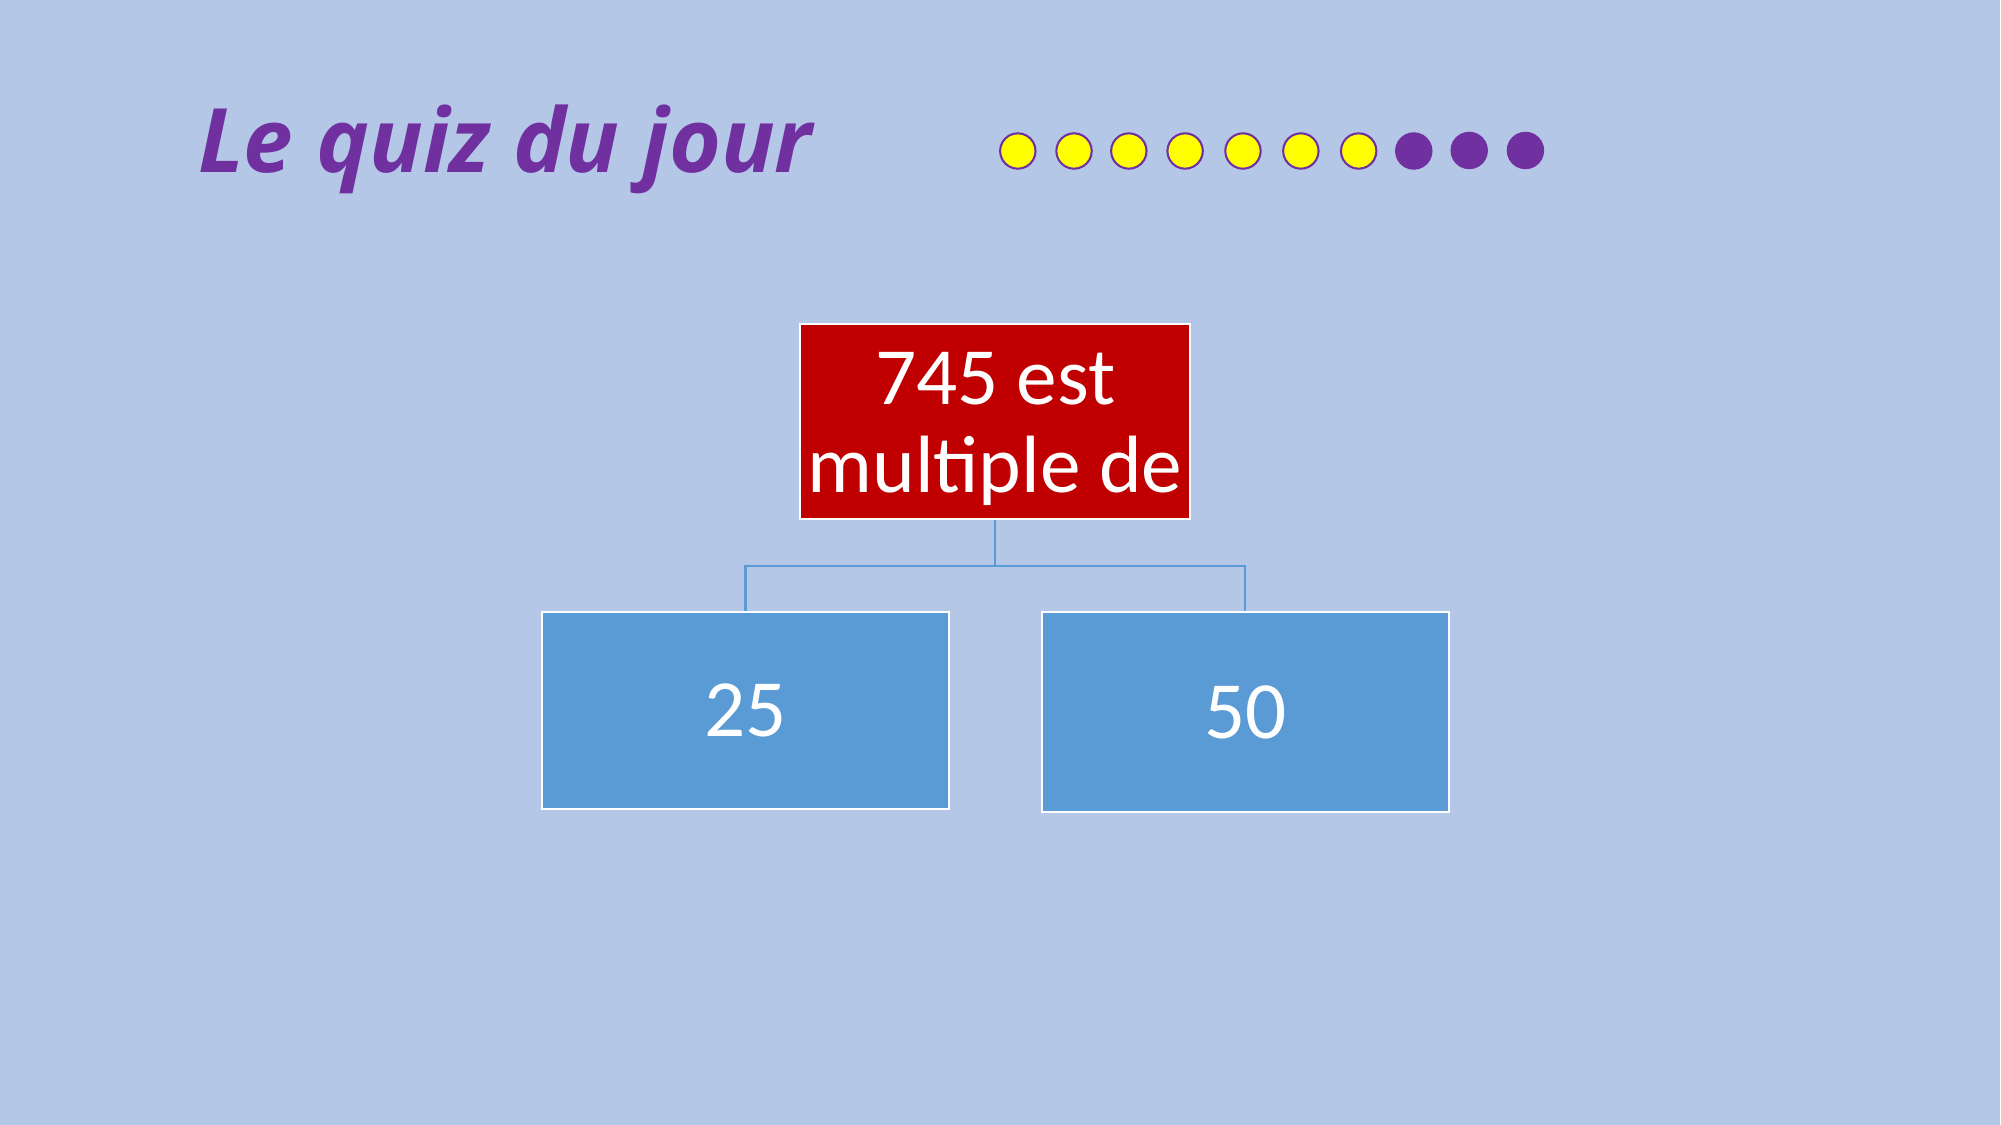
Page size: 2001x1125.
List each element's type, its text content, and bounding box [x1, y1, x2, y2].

text_box [1166, 132, 1204, 170]
text_box [1506, 131, 1545, 170]
text_box [1055, 132, 1093, 170]
text_box Le quiz du jour [183, 88, 875, 211]
text_box [1282, 132, 1320, 170]
text_box [1224, 132, 1262, 170]
text_box [1450, 131, 1488, 170]
text_box [999, 132, 1037, 170]
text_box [541, 283, 1449, 853]
text_box [1110, 132, 1148, 170]
text_box [1395, 132, 1433, 170]
text_box [1339, 132, 1378, 170]
